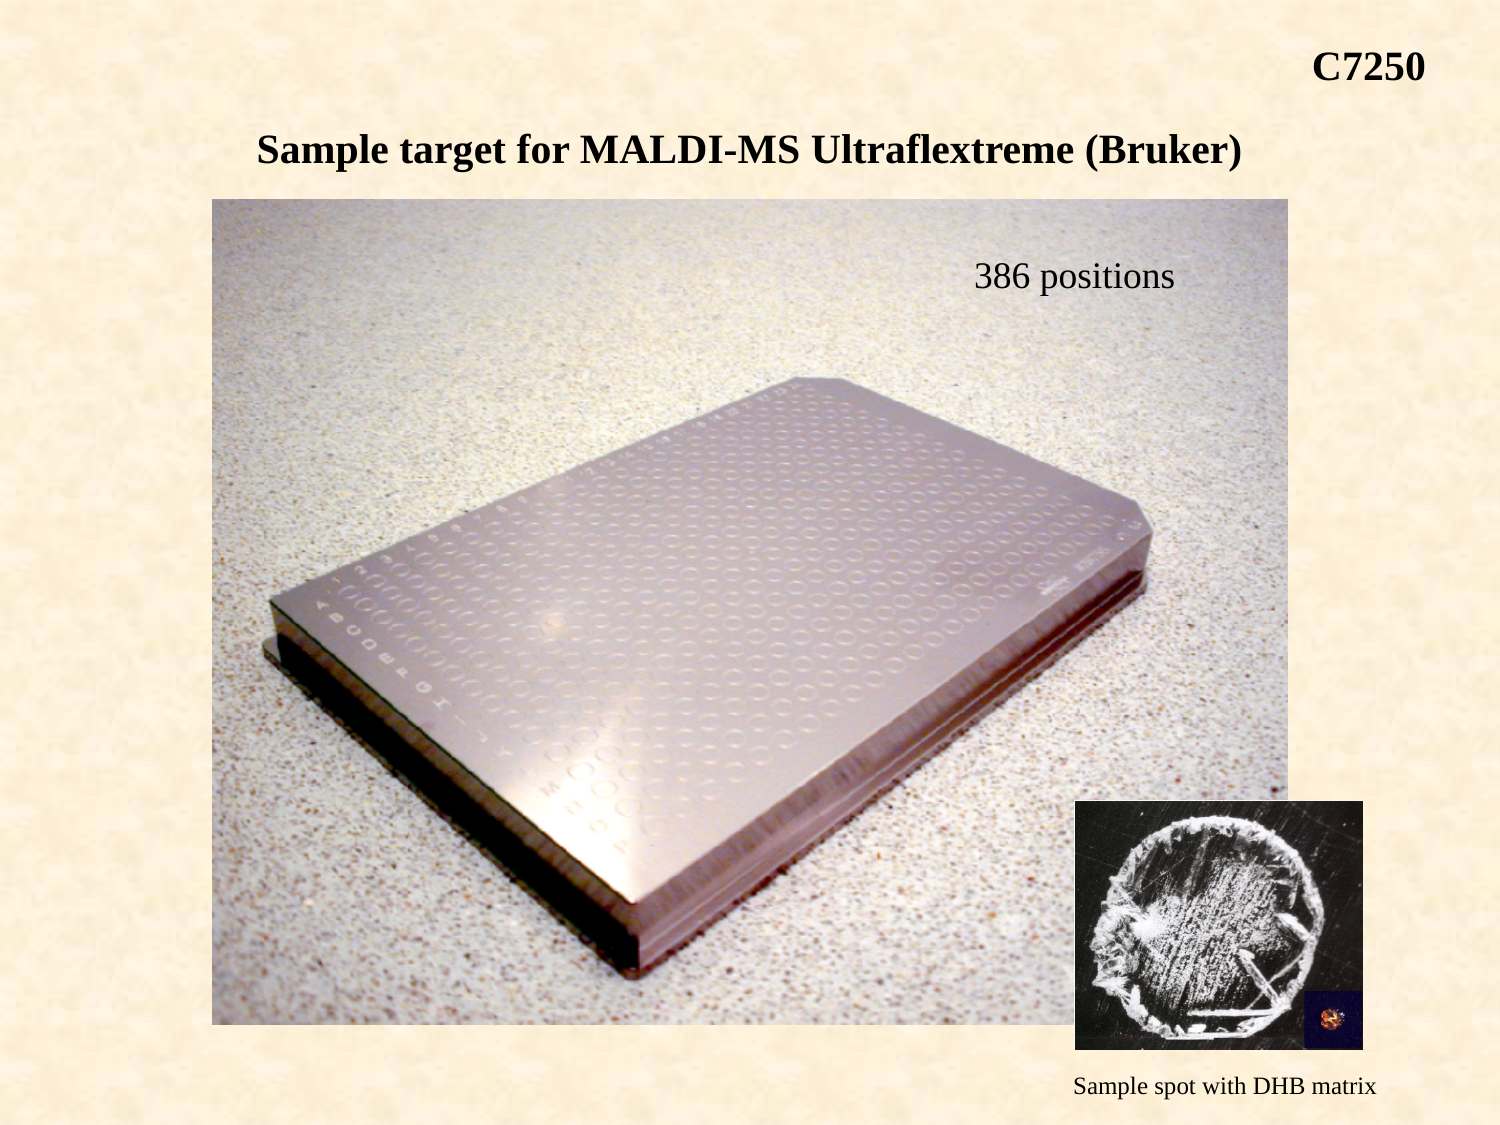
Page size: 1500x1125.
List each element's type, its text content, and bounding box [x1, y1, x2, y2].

text_box Sample spot with DHB matrix [1058, 1061, 1393, 1107]
picture [0, 0, 1500, 1125]
text_box Sample target for MALDI-MS Ultraflextreme (Bruker) [99, 114, 1400, 180]
text_box C7250 [1297, 31, 1441, 96]
